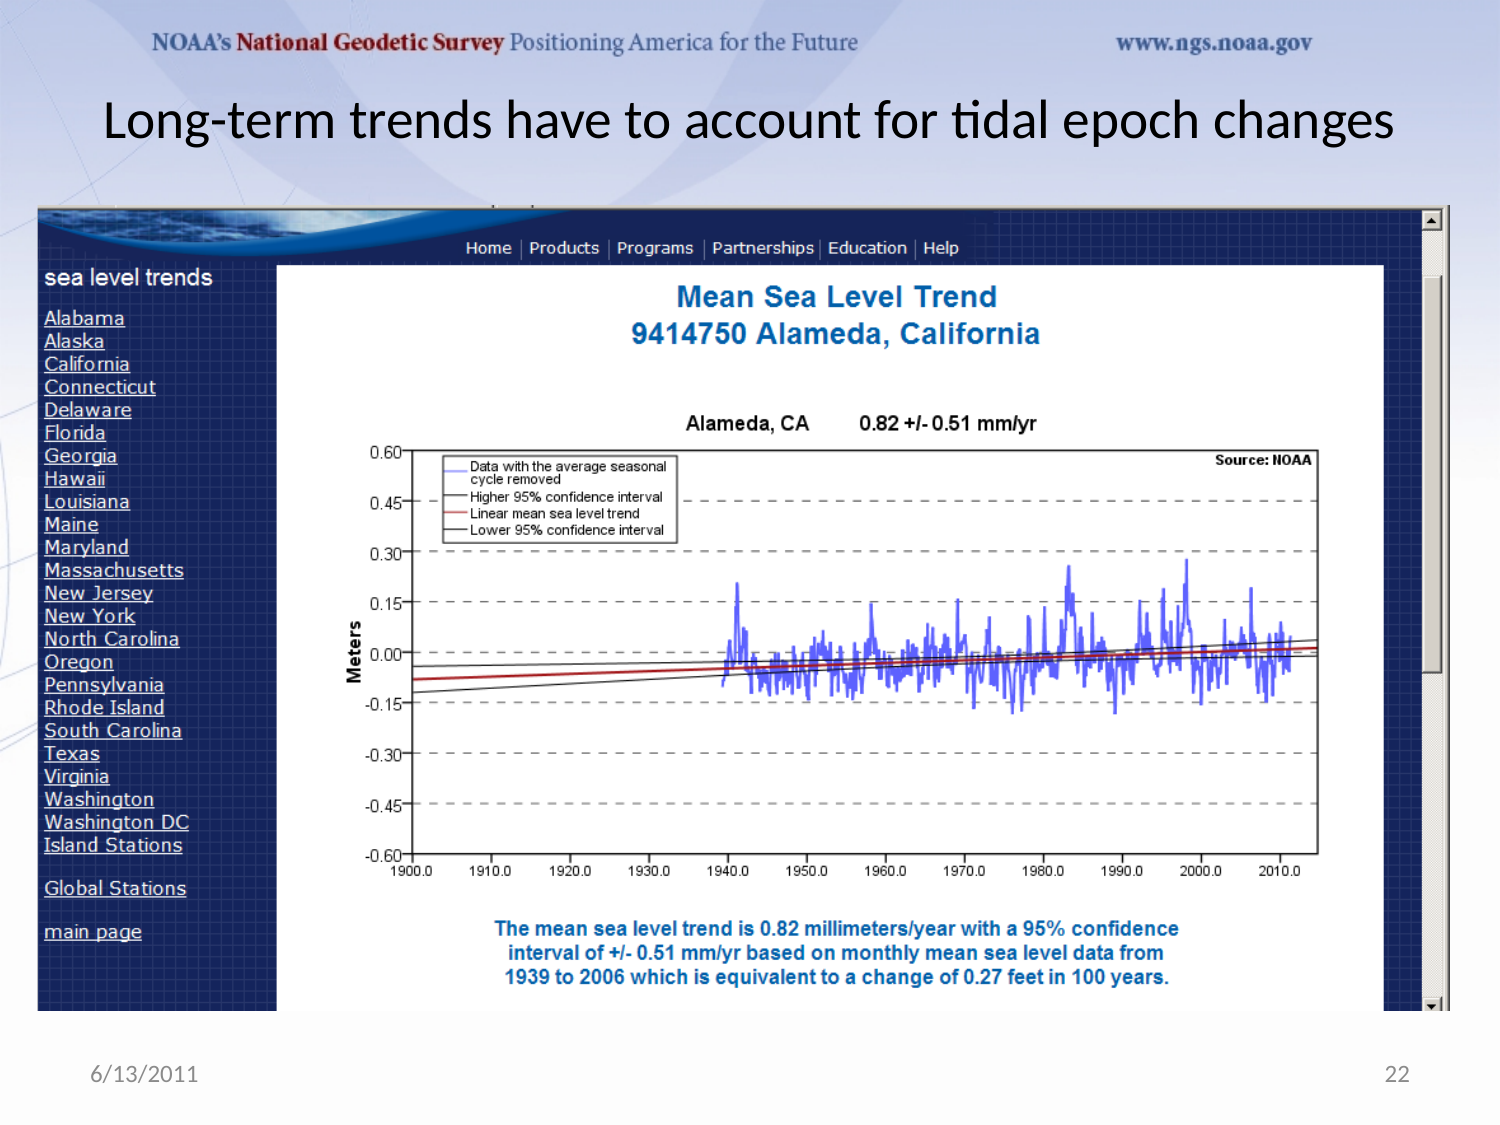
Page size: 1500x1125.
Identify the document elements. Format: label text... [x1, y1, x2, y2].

slide_number 22 [1074, 1042, 1425, 1103]
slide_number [75, 1042, 425, 1103]
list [37, 205, 1451, 1011]
title Long-term trends have to account for tidal epoch changes [75, 45, 1425, 188]
picture [0, 0, 1500, 1125]
